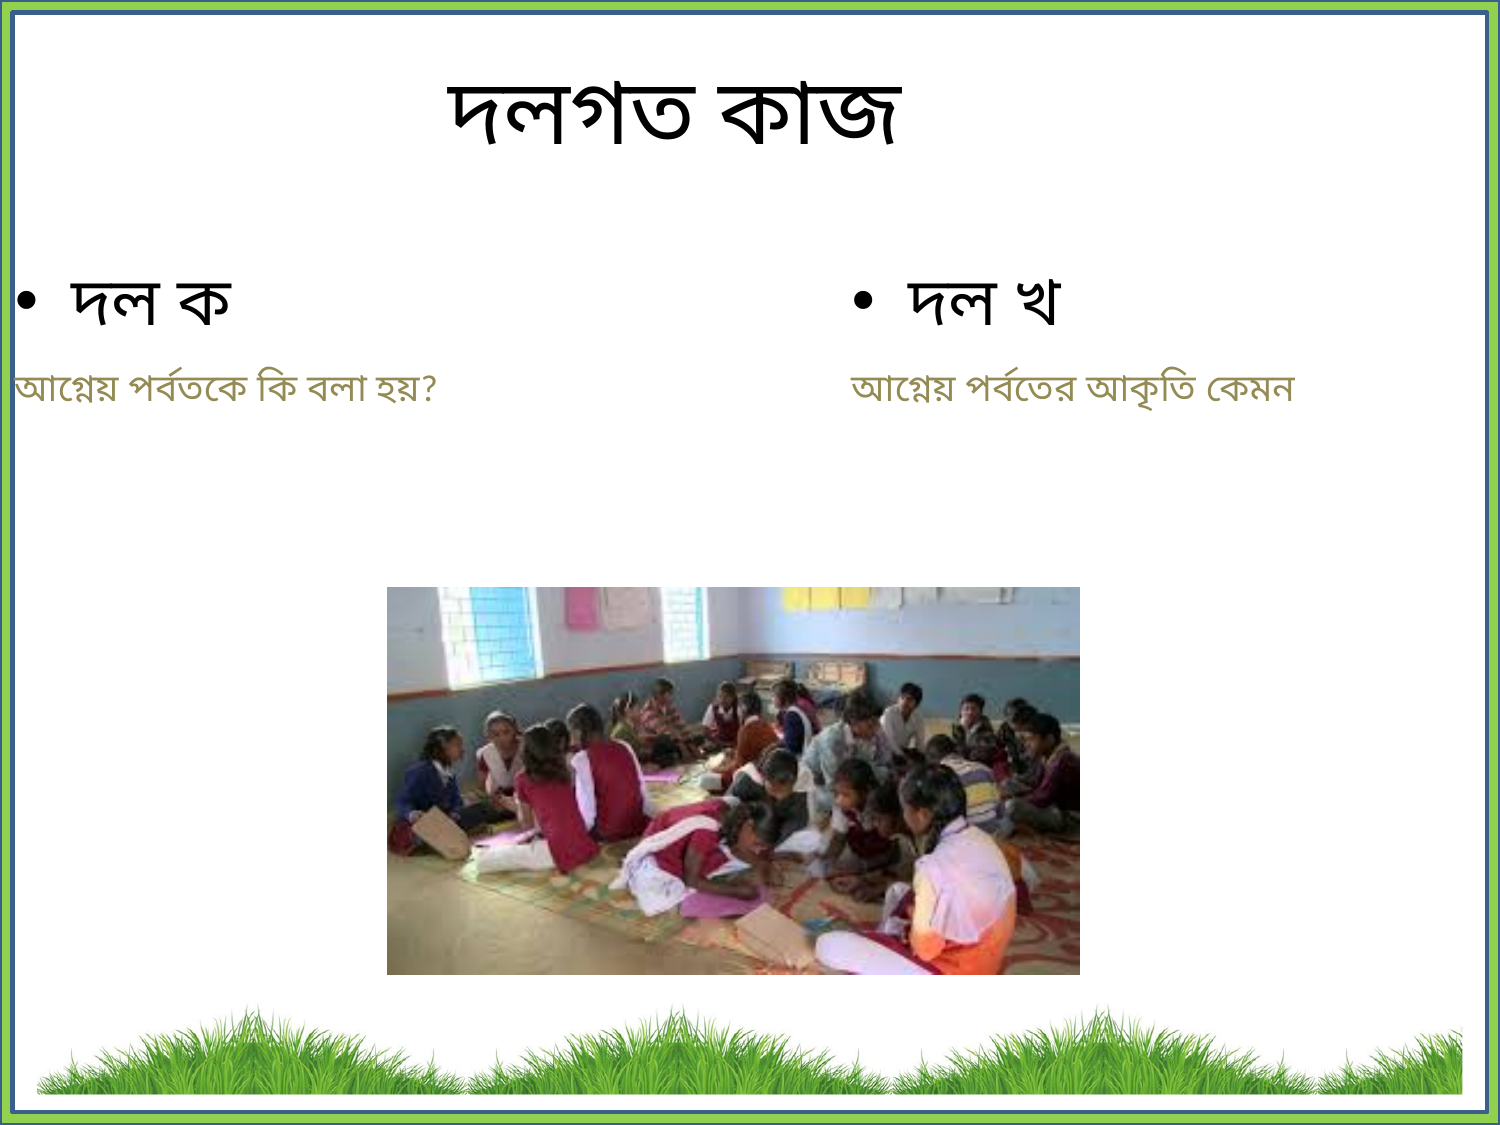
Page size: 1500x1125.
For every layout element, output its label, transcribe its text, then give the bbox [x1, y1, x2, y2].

list দল ক [0, 251, 663, 356]
picture [37, 999, 1463, 1095]
list দল খ [836, 251, 1500, 356]
picture [387, 587, 1080, 976]
list আগ্নেয় পর্বতের আকৃতি কেমন [836, 356, 1500, 1005]
title দলগত কাজ [0, 45, 1350, 233]
list আগ্নেয় পর্বতকে কি বলা হয়? [0, 356, 663, 1005]
